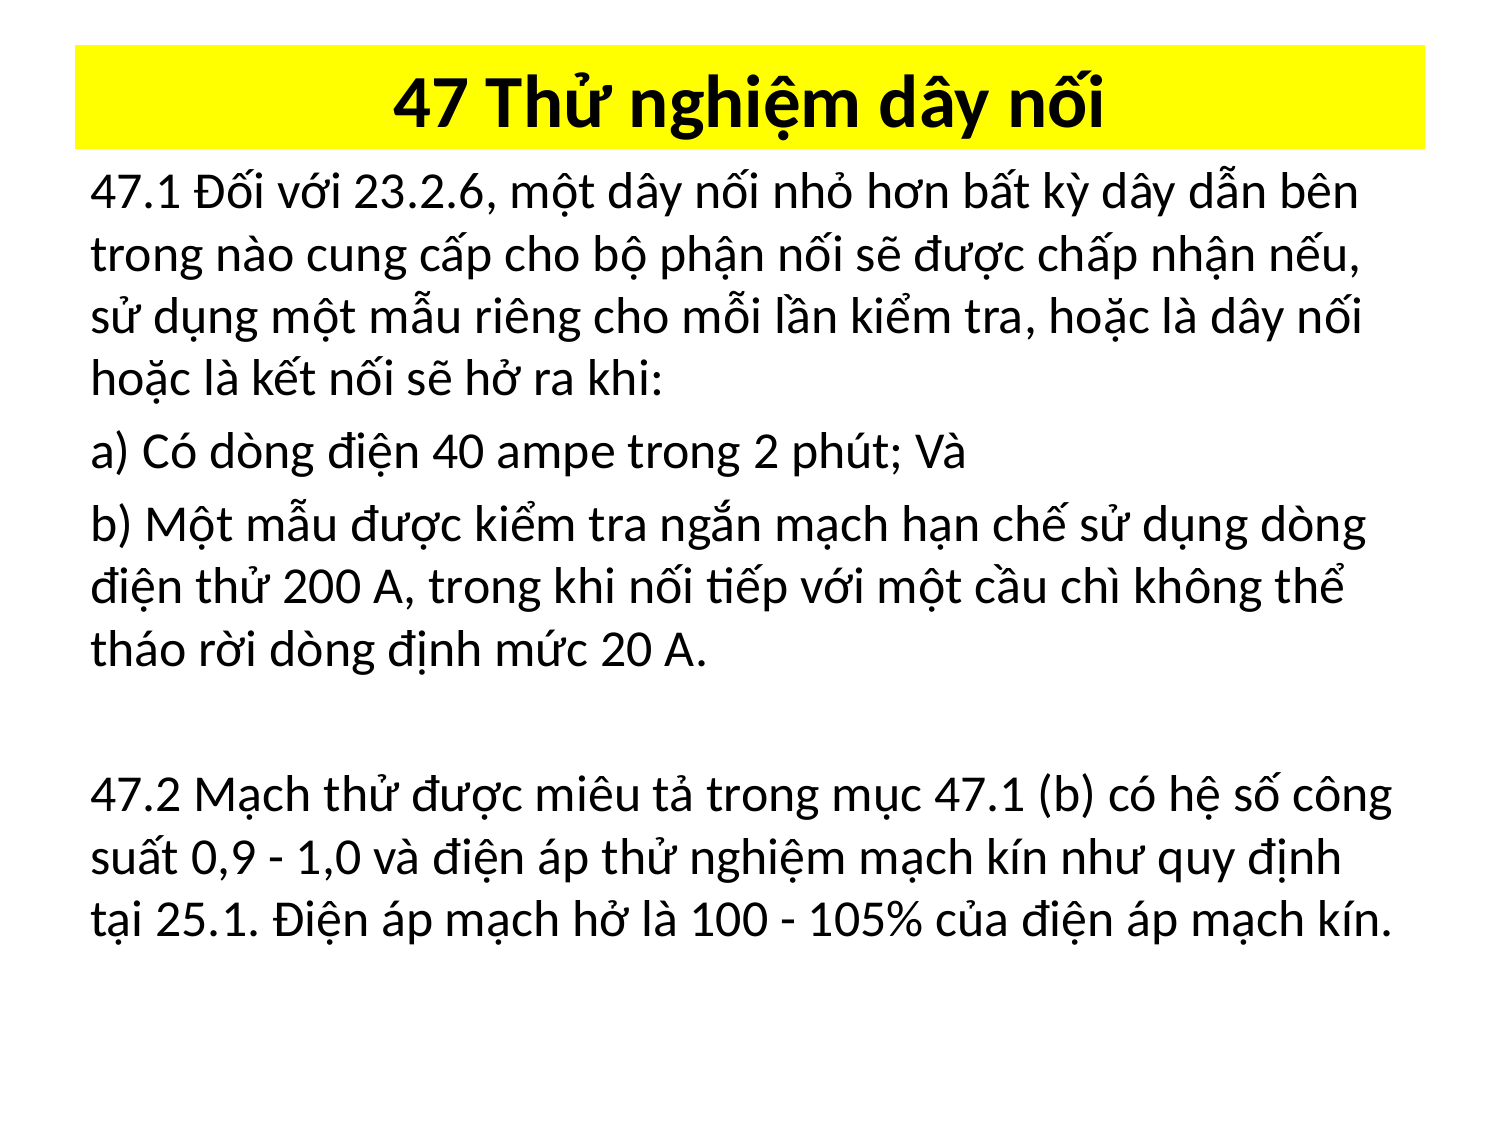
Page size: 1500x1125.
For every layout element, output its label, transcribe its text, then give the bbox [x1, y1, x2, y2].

list 47.1 Đối với 23.2.6, một dây nối nhỏ hơn bất kỳ dây dẫn bên trong nào cung cấp cho bộ phận nối sẽ được chấp nhận nếu, sử dụng một mẫu riêng cho mỗi lần kiểm tra, hoặc là dây nối hoặc là kết nối sẽ hở ra khi: a) Có dòng điện 40 ampe trong 2 phút; Và b) Một mẫu được kiểm tra ngắn mạch hạn chế sử dụng dòng điện thử 200 A, trong khi nối tiếp với một cầu chì không thể tháo rời dòng định mức 20 A. 47.2 Mạch thử được miêu tả trong mục 47.1 (b) có hệ số công suất 0,9 - 1,0 và điện áp thử nghiệm mạch kín như quy định tại 25.1. Điện áp mạch hở là 100 - 105% của điện áp mạch kín. [75, 149, 1425, 1005]
title 47 Thử nghiệm dây nối [75, 45, 1425, 149]
